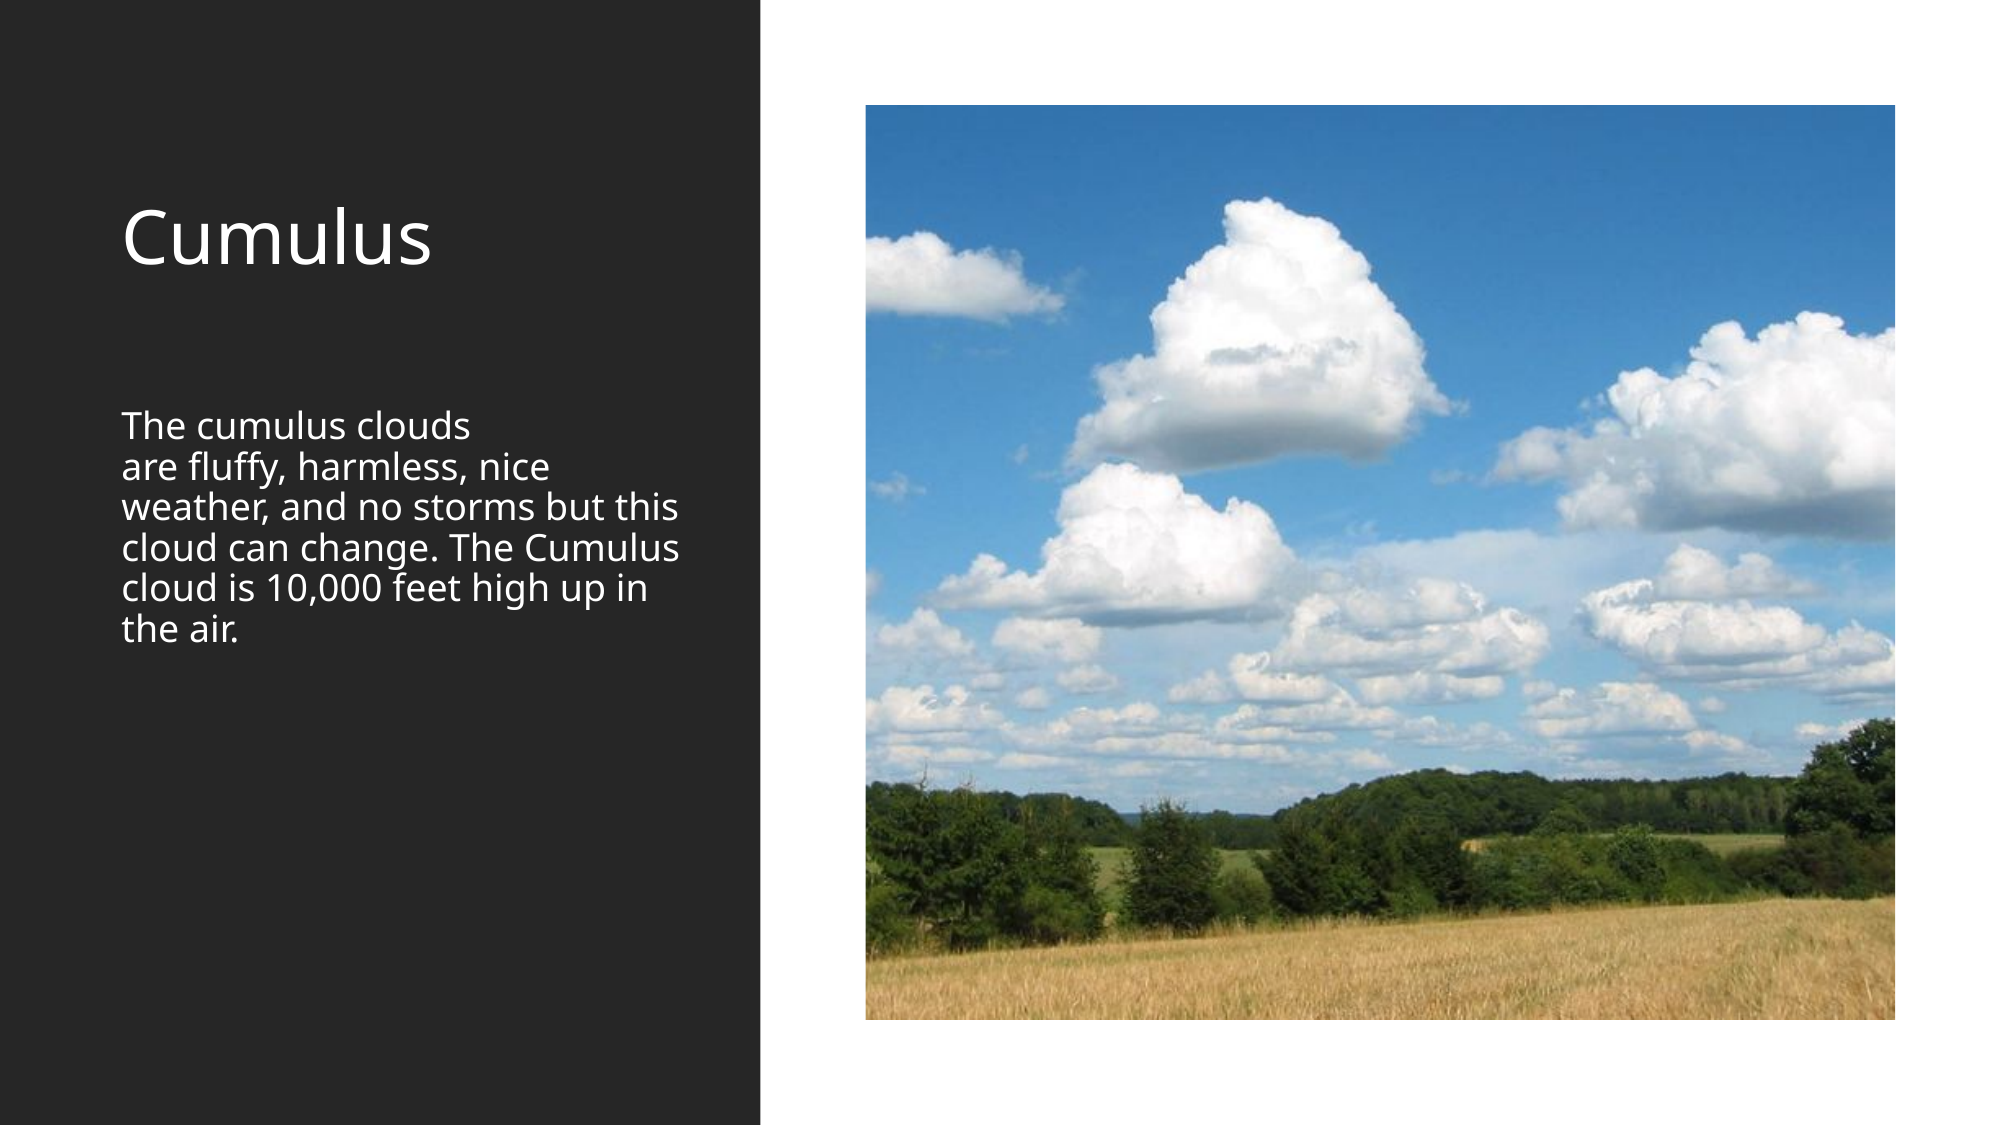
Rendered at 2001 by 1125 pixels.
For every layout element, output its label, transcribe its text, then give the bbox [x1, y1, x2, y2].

list The cumulus clouds are fluffy, harmless, nice weather, and no storms but this cloud can change. The Cumulus cloud is 10,000 feet high up in the air. [106, 399, 708, 1020]
title Cumulus [106, 103, 708, 379]
text_box [0, 0, 761, 1125]
picture [865, 104, 1896, 1020]
